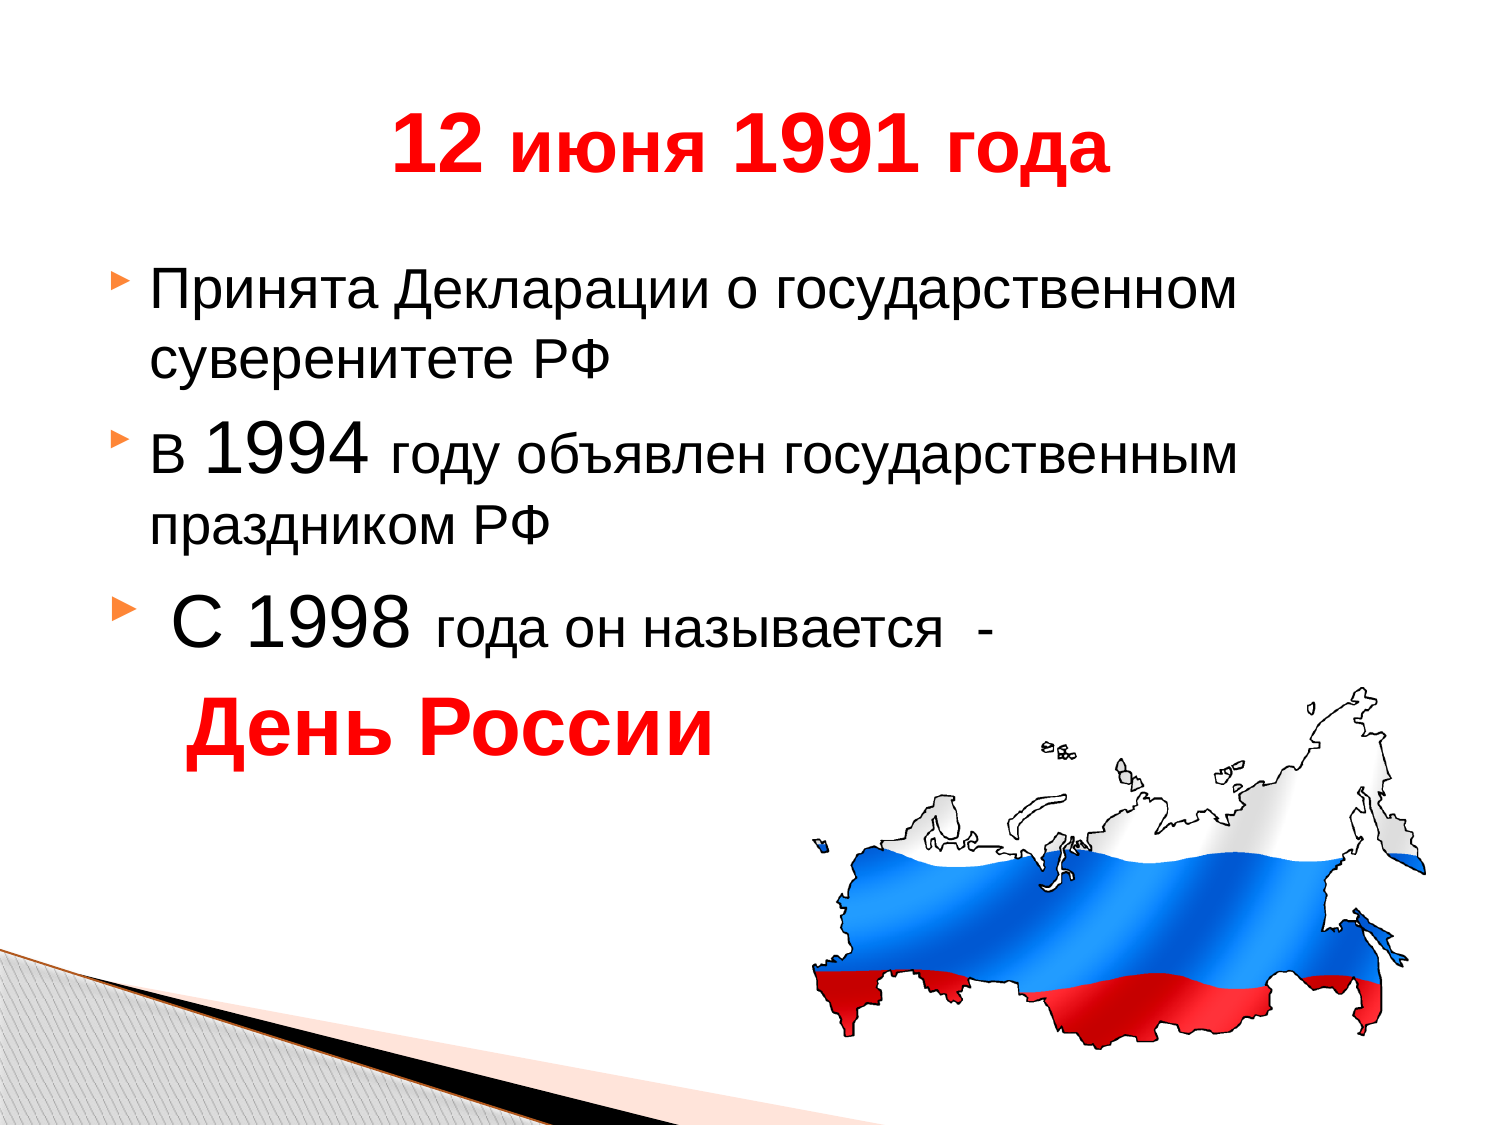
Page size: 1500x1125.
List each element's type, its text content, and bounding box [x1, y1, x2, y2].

picture [812, 687, 1426, 1051]
list Принята Декларации о государственном суверенитете РФ В 1994 году объявлен государственным праздником РФ С 1998 года он называется - День России [75, 243, 1425, 986]
title 12 июня 1991 года [75, 45, 1425, 233]
